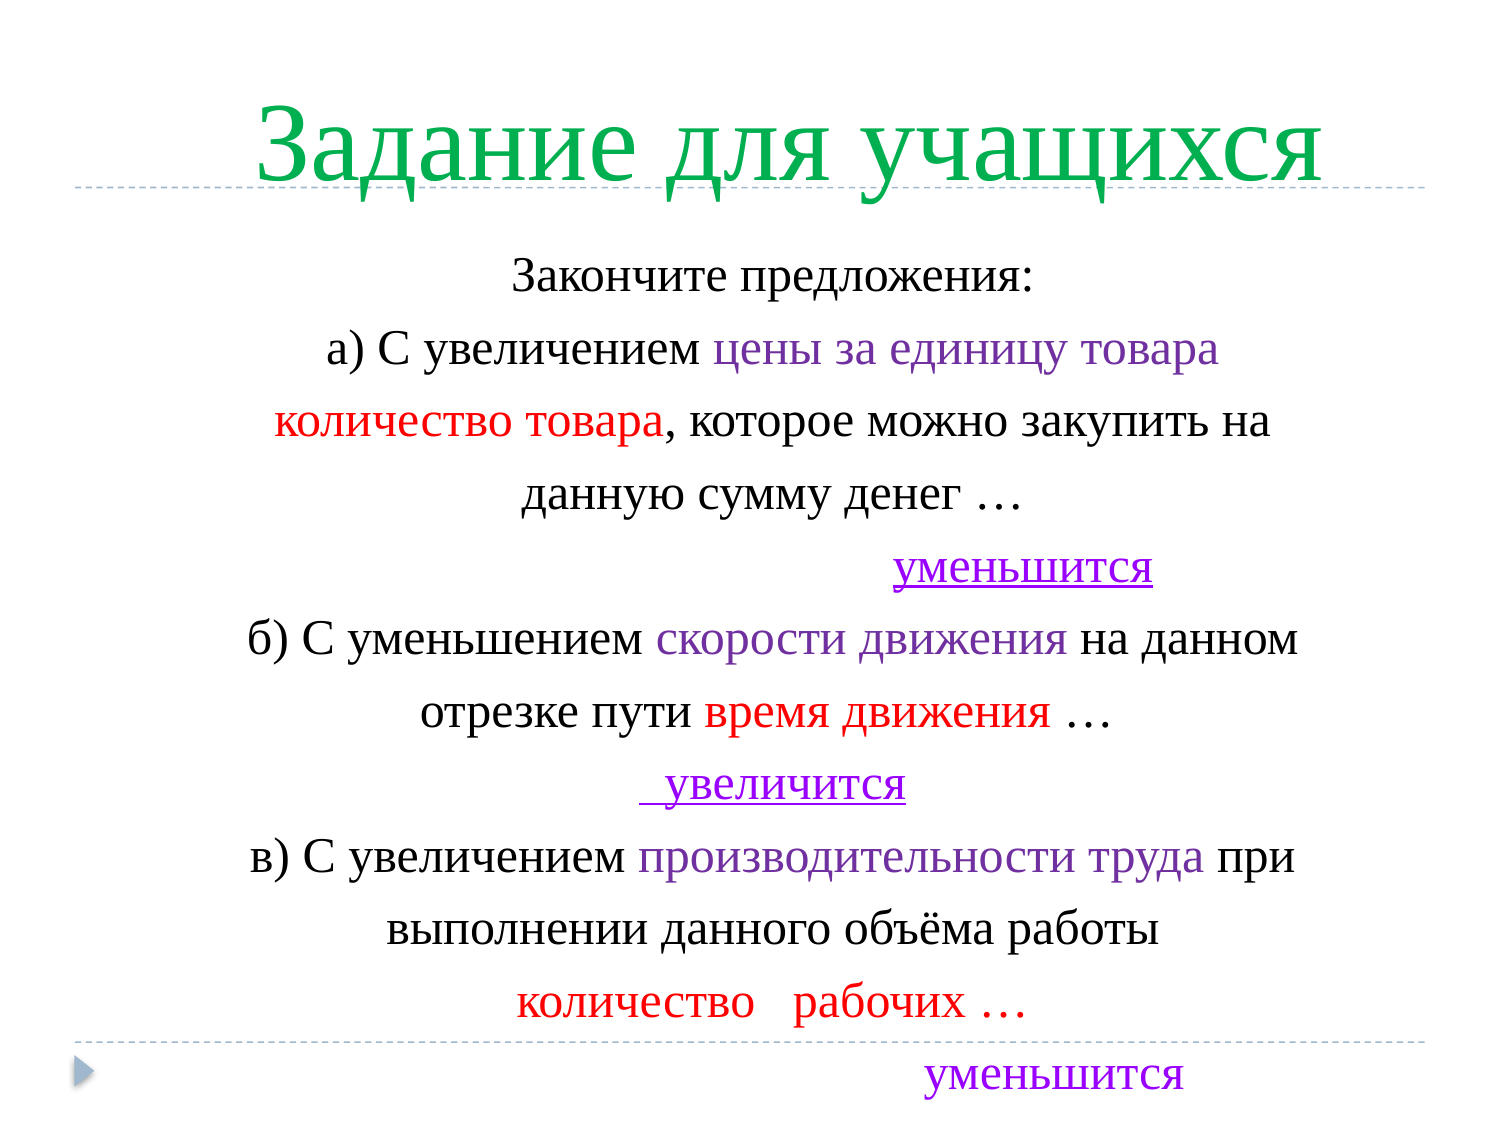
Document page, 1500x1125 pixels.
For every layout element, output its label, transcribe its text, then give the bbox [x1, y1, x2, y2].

list Закончите предложения: а) С увеличением цены за единицу товара количество товара, которое можно закупить на данную сумму денег … уменьшится б) С уменьшением скорости движения на данном отрезке пути время движения … увеличится в) С увеличением производительности труда при выполнении данного объёма работы количество рабочих … уменьшится [81, 234, 1454, 1102]
title Задание для учащихся [74, 43, 1426, 212]
